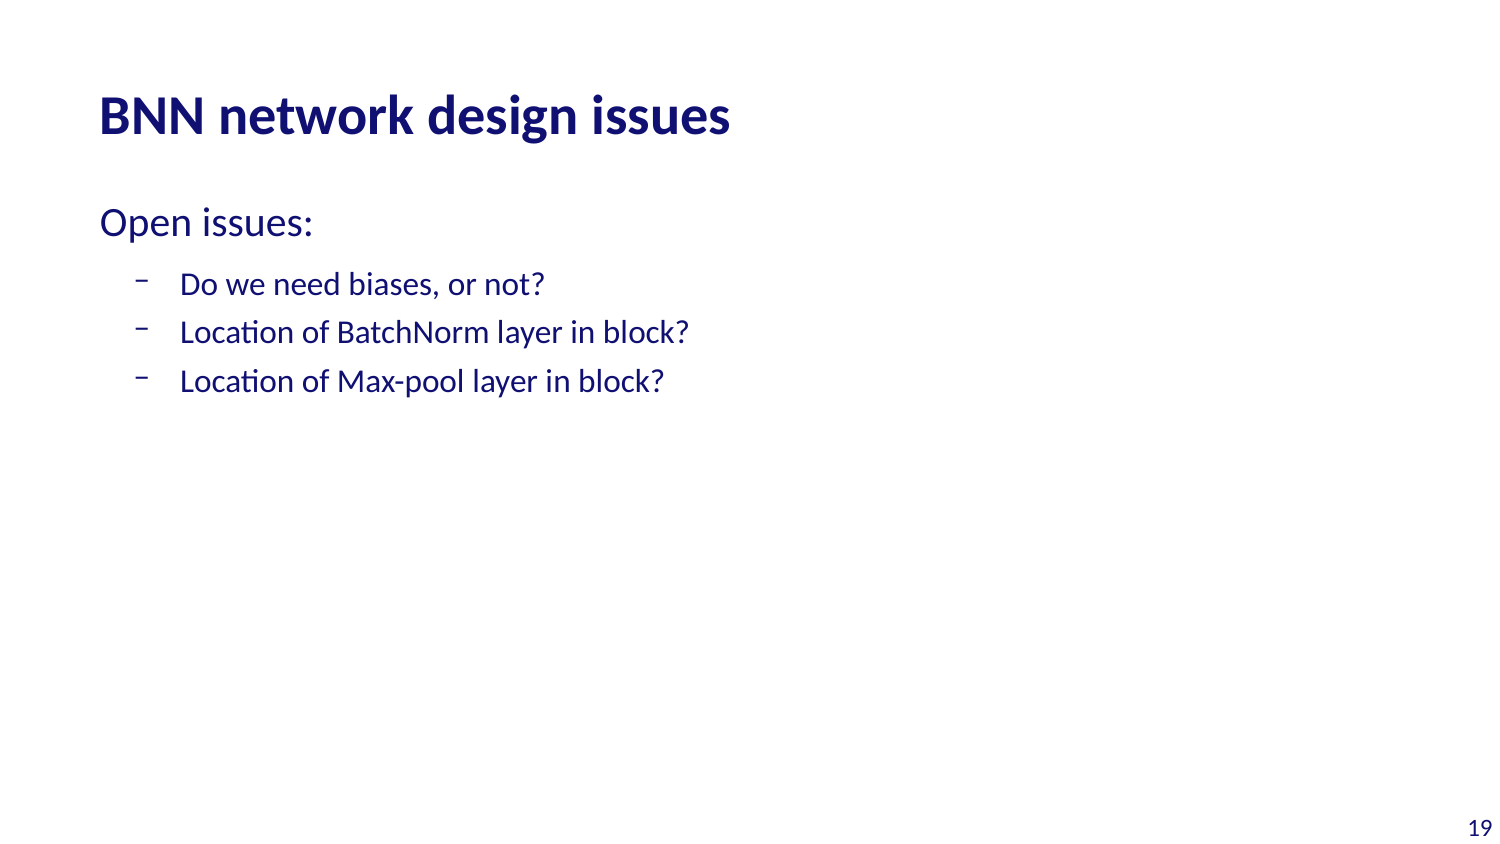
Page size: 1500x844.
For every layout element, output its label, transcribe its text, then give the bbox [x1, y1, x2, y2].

slide_number 19 [1425, 811, 1493, 844]
list Open issues: Do we need biases, or not? Location of BatchNorm layer in block? Location of Max-pool layer in block? [100, 194, 1400, 750]
title BNN network design issues [99, 89, 1400, 154]
